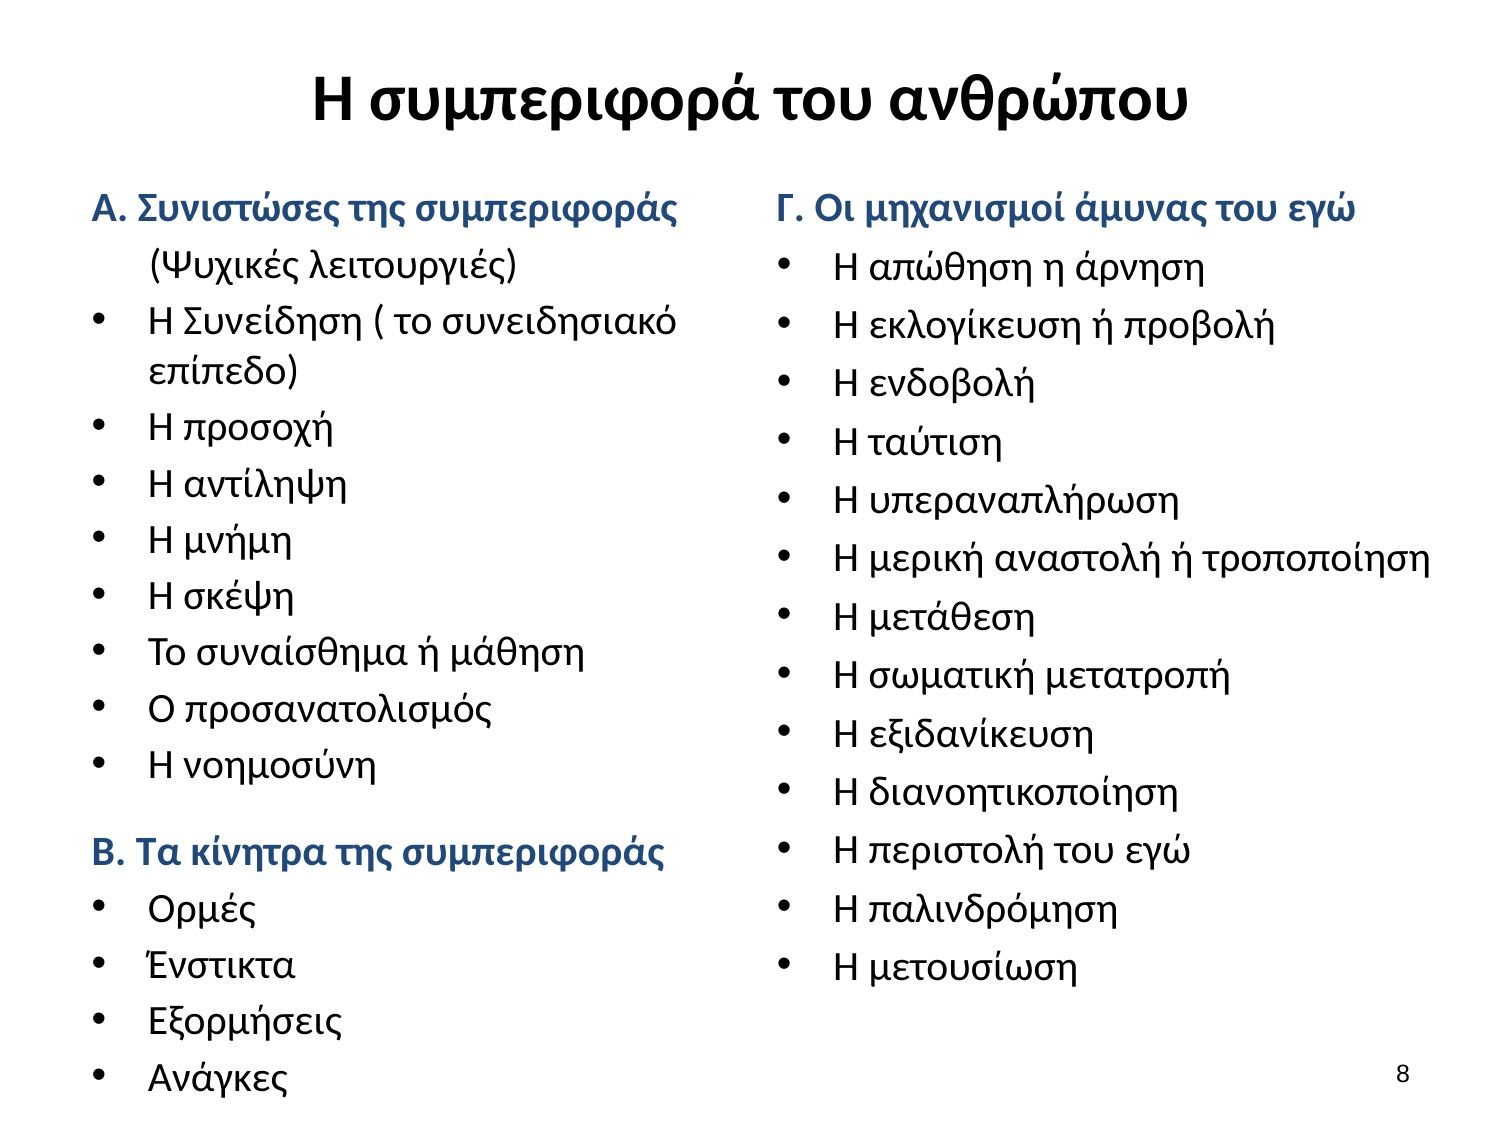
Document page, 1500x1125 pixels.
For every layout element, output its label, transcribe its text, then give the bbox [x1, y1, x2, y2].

list Α. Συνιστώσες της συμπεριφοράς (Ψυχικές λειτουργιές) Η Συνείδηση ( το συνειδησιακό επίπεδο) Η προσοχή Η αντίληψη Η μνήμη Η σκέψη Το συναίσθημα ή μάθηση Ο προσανατολισμός Η νοημοσύνη Β. Τα κίνητρα της συμπεριφοράς Ορμές Ένστικτα Εξορμήσεις Ανάγκες [76, 172, 764, 1125]
slide_number 7 [1074, 1042, 1425, 1103]
list Γ. Οι μηχανισμοί άμυνας του εγώ Η απώθηση η άρνηση Η εκλογίκευση ή προβολή Η ενδοβολή Η ταύτιση Η υπεραναπλήρωση Η μερική αναστολή ή τροποποίηση Η μετάθεση Η σωματική μετατροπή Η εξιδανίκευση Η διανοητικοποίηση Η περιστολή του εγώ Η παλινδρόμηση Η μετουσίωση [761, 172, 1465, 1083]
title Η συμπεριφορά του ανθρώπου [76, 19, 1427, 169]
